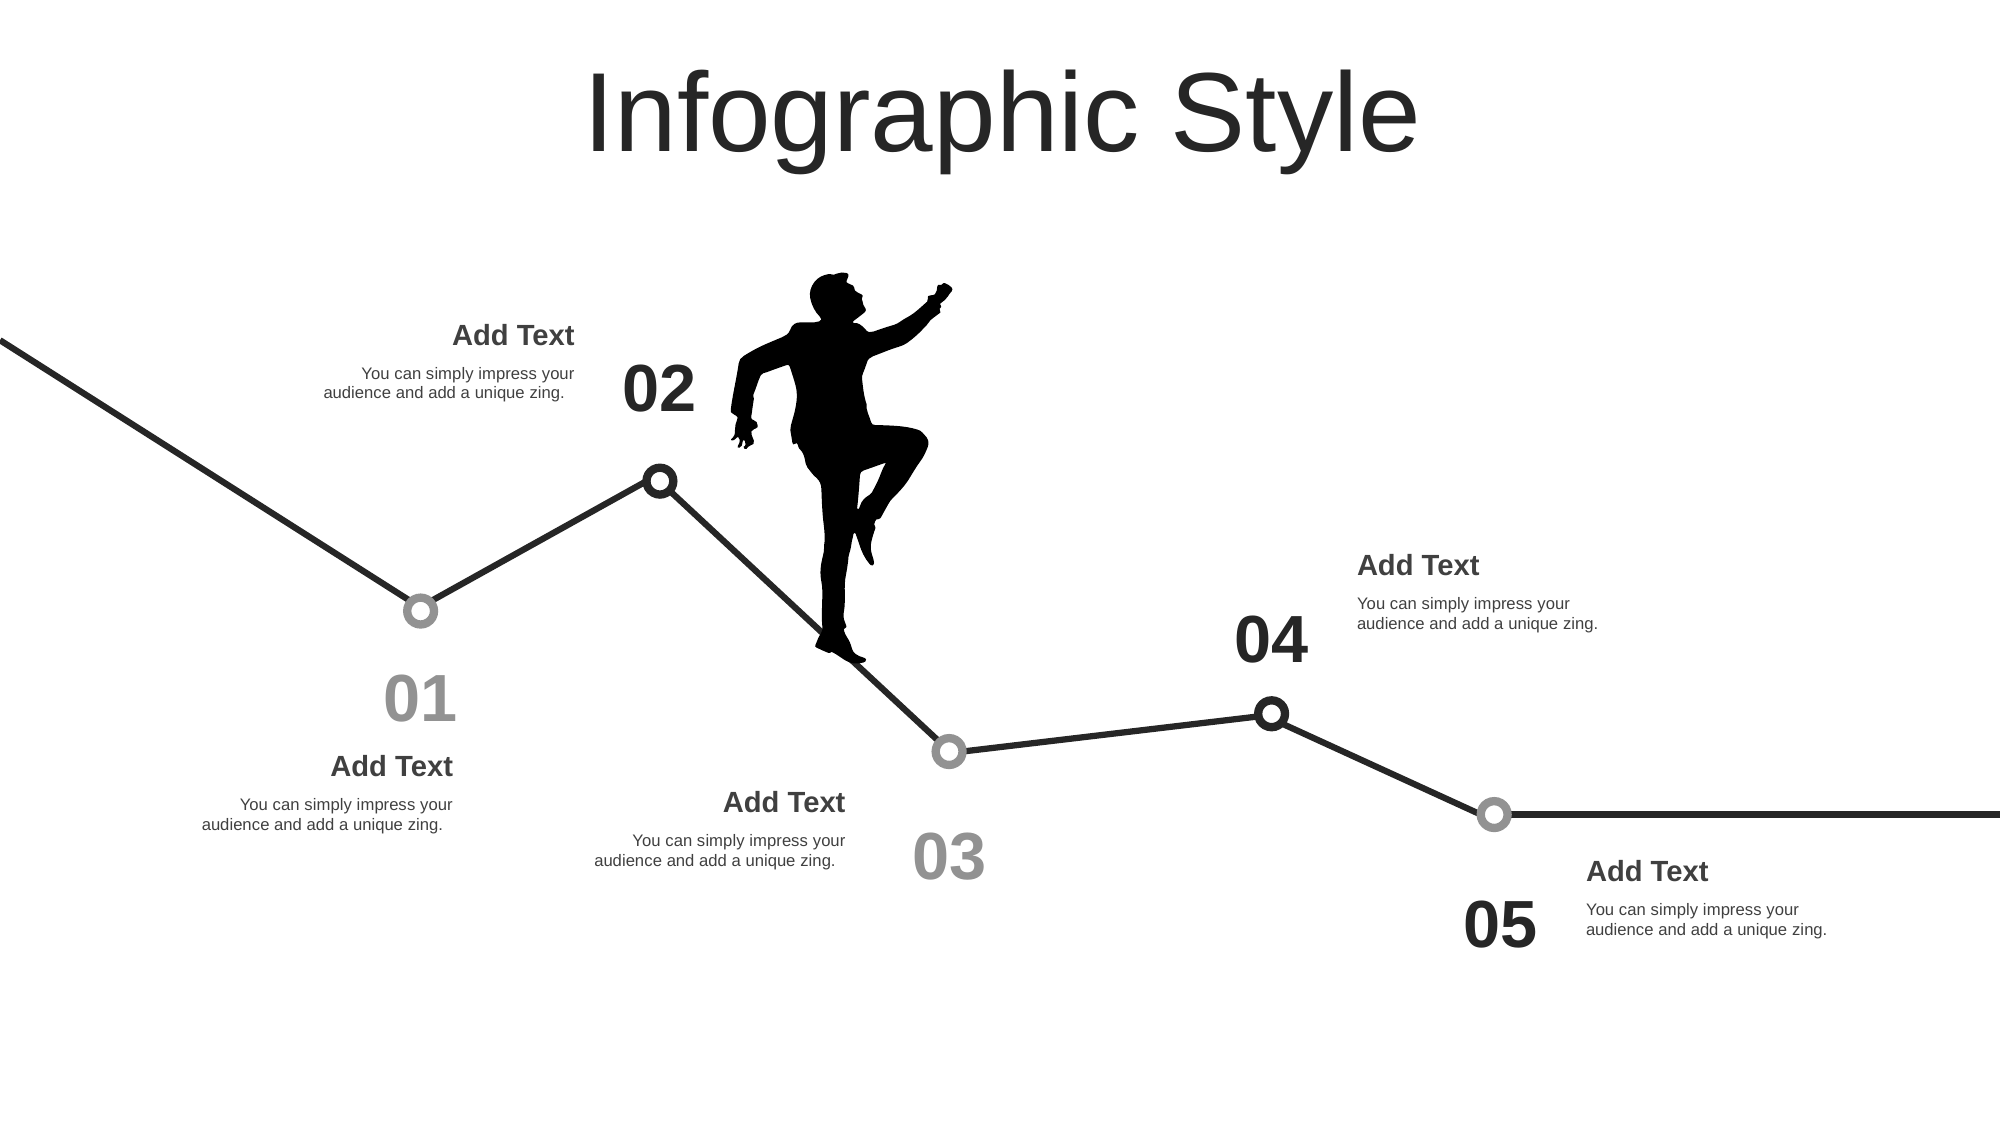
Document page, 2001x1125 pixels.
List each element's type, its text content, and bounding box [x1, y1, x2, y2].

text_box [430, 481, 647, 602]
text_box 01 [359, 647, 482, 743]
text_box [730, 272, 953, 490]
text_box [962, 714, 1272, 752]
text_box [406, 596, 436, 626]
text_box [1342, 538, 1627, 641]
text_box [1281, 723, 1481, 815]
text_box [645, 466, 675, 496]
text_box 02 [598, 337, 721, 433]
text_box [934, 737, 964, 767]
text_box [576, 776, 861, 879]
text_box [1257, 699, 1287, 729]
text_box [0, 340, 412, 602]
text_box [183, 739, 468, 842]
text_box 04 [1210, 588, 1333, 684]
list Infographic Style [53, 55, 1952, 175]
text_box 05 [1439, 873, 1562, 969]
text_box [1571, 844, 1856, 947]
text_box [305, 308, 590, 411]
text_box 03 [888, 805, 1011, 900]
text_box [669, 490, 940, 743]
text_box [1479, 800, 1509, 830]
